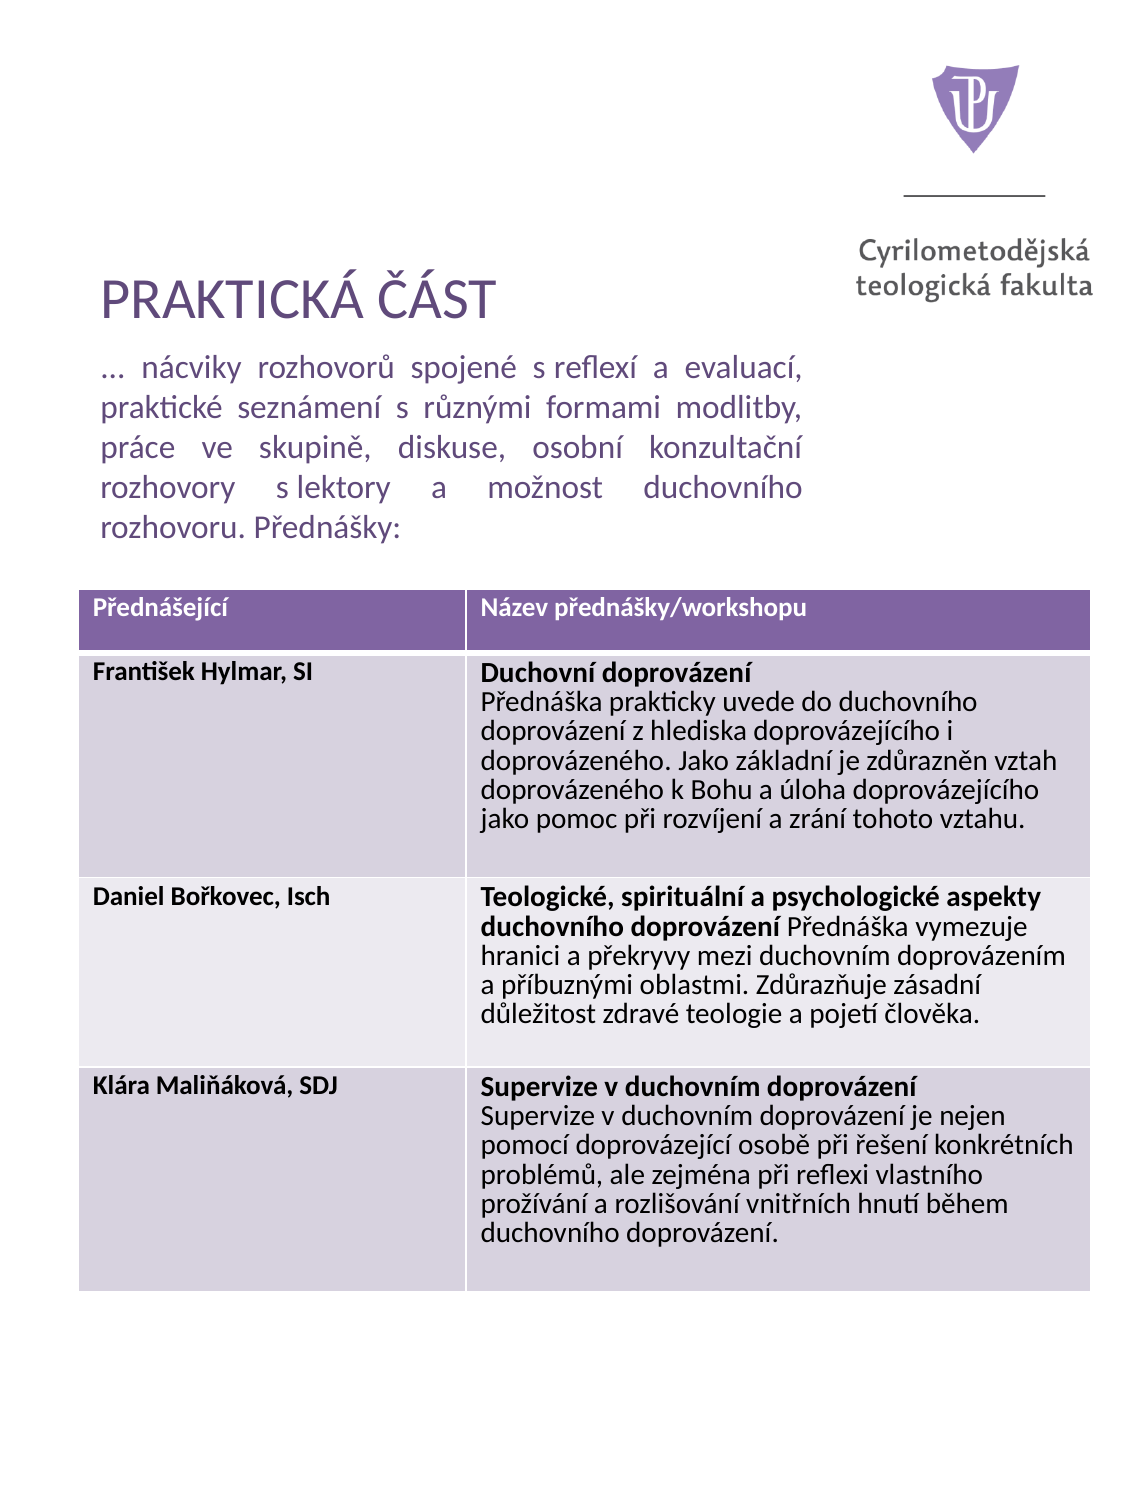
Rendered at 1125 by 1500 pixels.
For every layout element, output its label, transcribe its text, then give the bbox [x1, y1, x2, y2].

table_cell Daniel Bořkovec, Isch [79, 878, 465, 1066]
picture [821, 31, 1125, 330]
table_header Název přednášky/workshopu [467, 590, 1090, 650]
table_header Přednášející [79, 590, 465, 650]
table_cell František Hylmar, SI [79, 656, 465, 877]
table_cell Klára Maliňáková, SDJ [79, 1068, 465, 1291]
table_cell Duchovní doprovázení Přednáška prakticky uvede do duchovního doprovázení z hlediska doprovázejícího i doprovázeného. Jako základní je zdůrazněn vztah doprovázeného k Bohu a úloha doprovázejícího jako pomoc při rozvíjení a zrání tohoto vztahu. [467, 656, 1090, 877]
text_box ... nácviky rozhovorů spojené s reflexí a evaluací, praktické seznámení s různými formami modlitby, práce ve skupině, diskuse, osobní konzultační rozhovory s lektory a možnost duchovního rozhovoru. Přednášky: [85, 337, 818, 553]
table_cell Teologické, spirituální a psychologické aspekty duchovního doprovázení Přednáška vymezuje hranici a překryvy mezi duchovním doprovázením a příbuznými oblastmi. Zdůrazňuje zásadní důležitost zdravé teologie a pojetí člověka. [467, 878, 1090, 1066]
table_cell Supervize v duchovním doprovázení Supervize v duchovním doprovázení je nejen pomocí doprovázející osobě při řešení konkrétních problémů, ale zejména při reflexi vlastního prožívání a rozlišování vnitřních hnutí během duchovního doprovázení. [467, 1068, 1090, 1291]
text_box PRAKTICKÁ ČÁST [85, 252, 677, 337]
